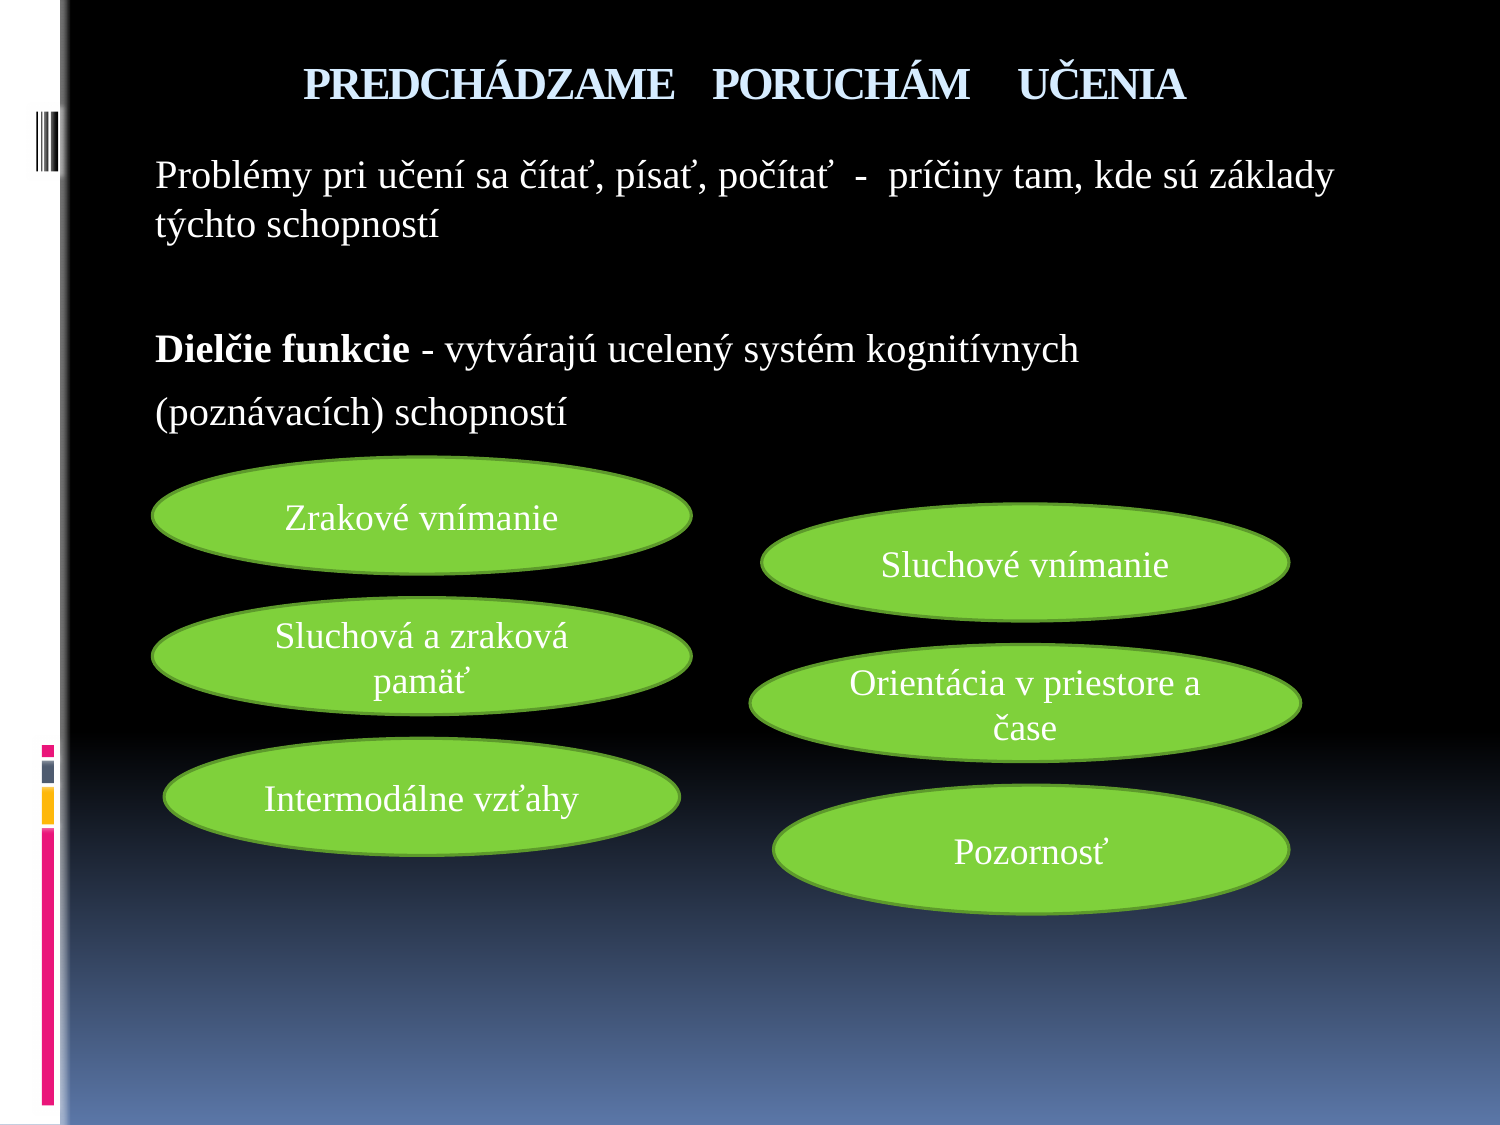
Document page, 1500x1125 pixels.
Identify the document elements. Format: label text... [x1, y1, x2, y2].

text_box Intermodálne vzťahy [162, 736, 682, 857]
text_box Sluchová a zraková pamäť [150, 596, 693, 717]
text_box Sluchové vnímanie [760, 502, 1291, 623]
text_box Orientácia v priestore a čase [748, 642, 1303, 764]
list Problémy pri učení sa čítať, písať, počítať - príčiny tam, kde sú základy týchto schopností Dielčie funkcie - vytvárajú ucelený systém kognitívnych (poznávacích) schopností [75, 140, 1425, 1005]
title PREDCHÁDZAME PORUCHÁM UČENIA [70, 46, 1421, 141]
text_box Zrakové vnímanie [150, 455, 693, 576]
text_box Pozornosť [771, 783, 1291, 916]
